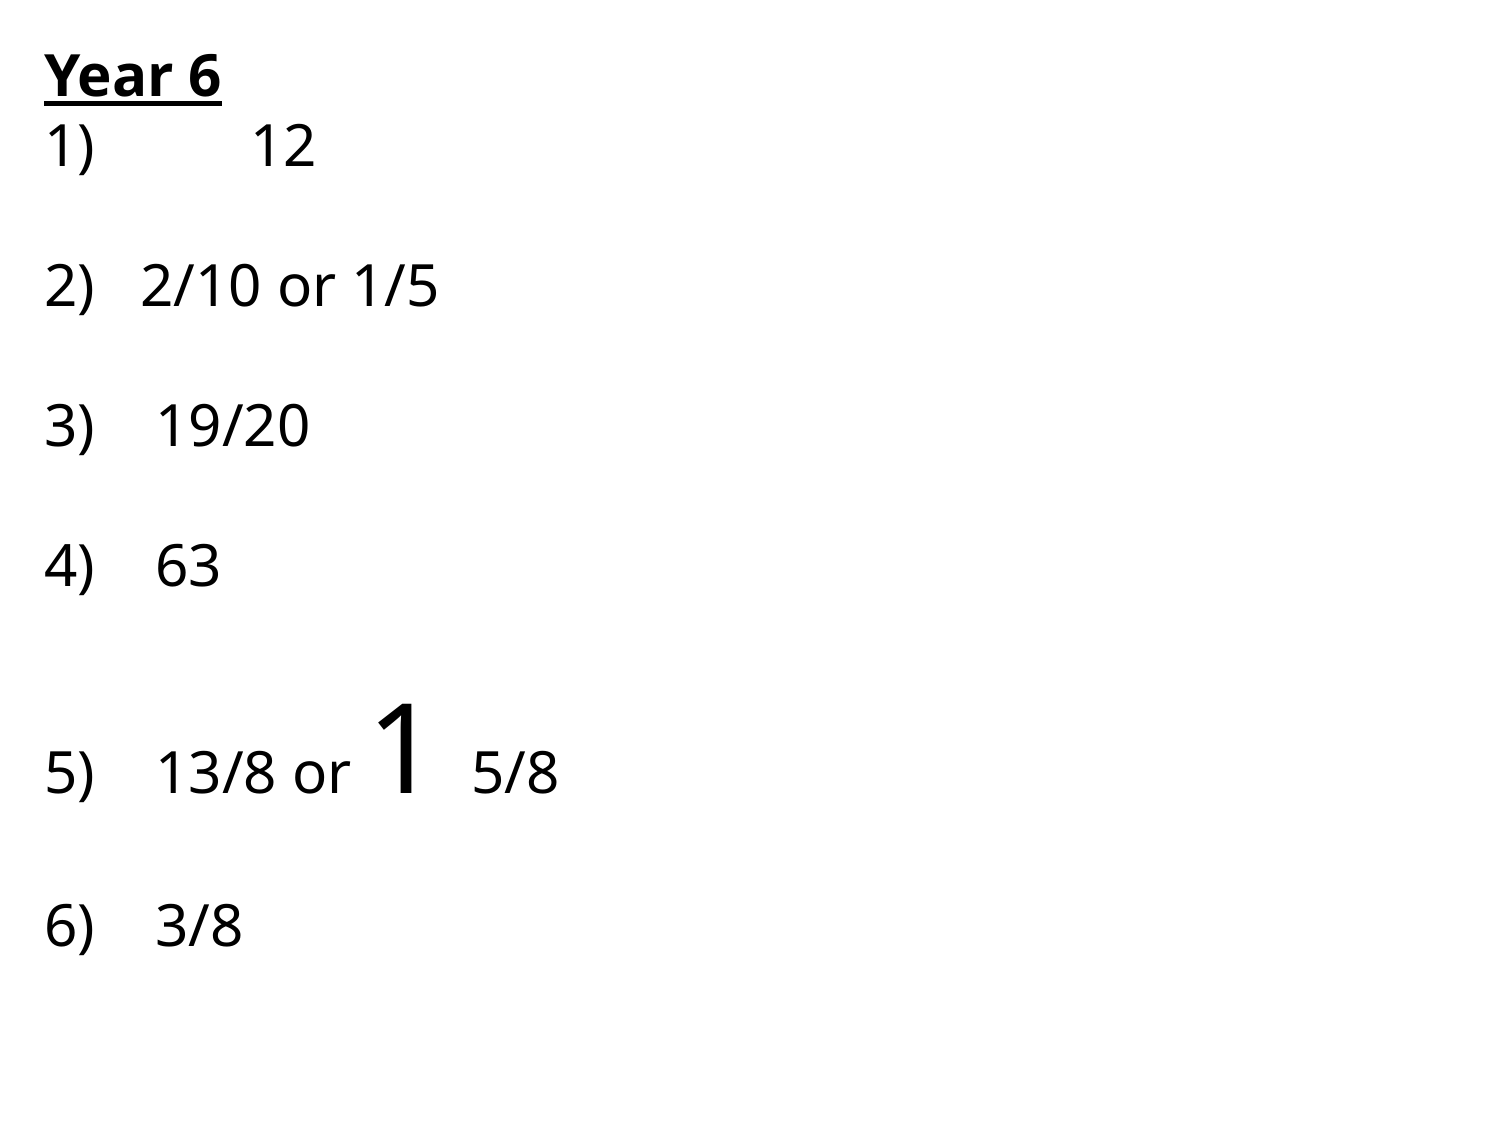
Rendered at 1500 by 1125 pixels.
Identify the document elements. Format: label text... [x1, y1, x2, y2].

text_box Year 6 1) 12 2) 2/10 or 1/5 3) 19/20 4) 63 5) 13/8 or 1 5/8 6) 3/8 [29, 30, 1471, 966]
